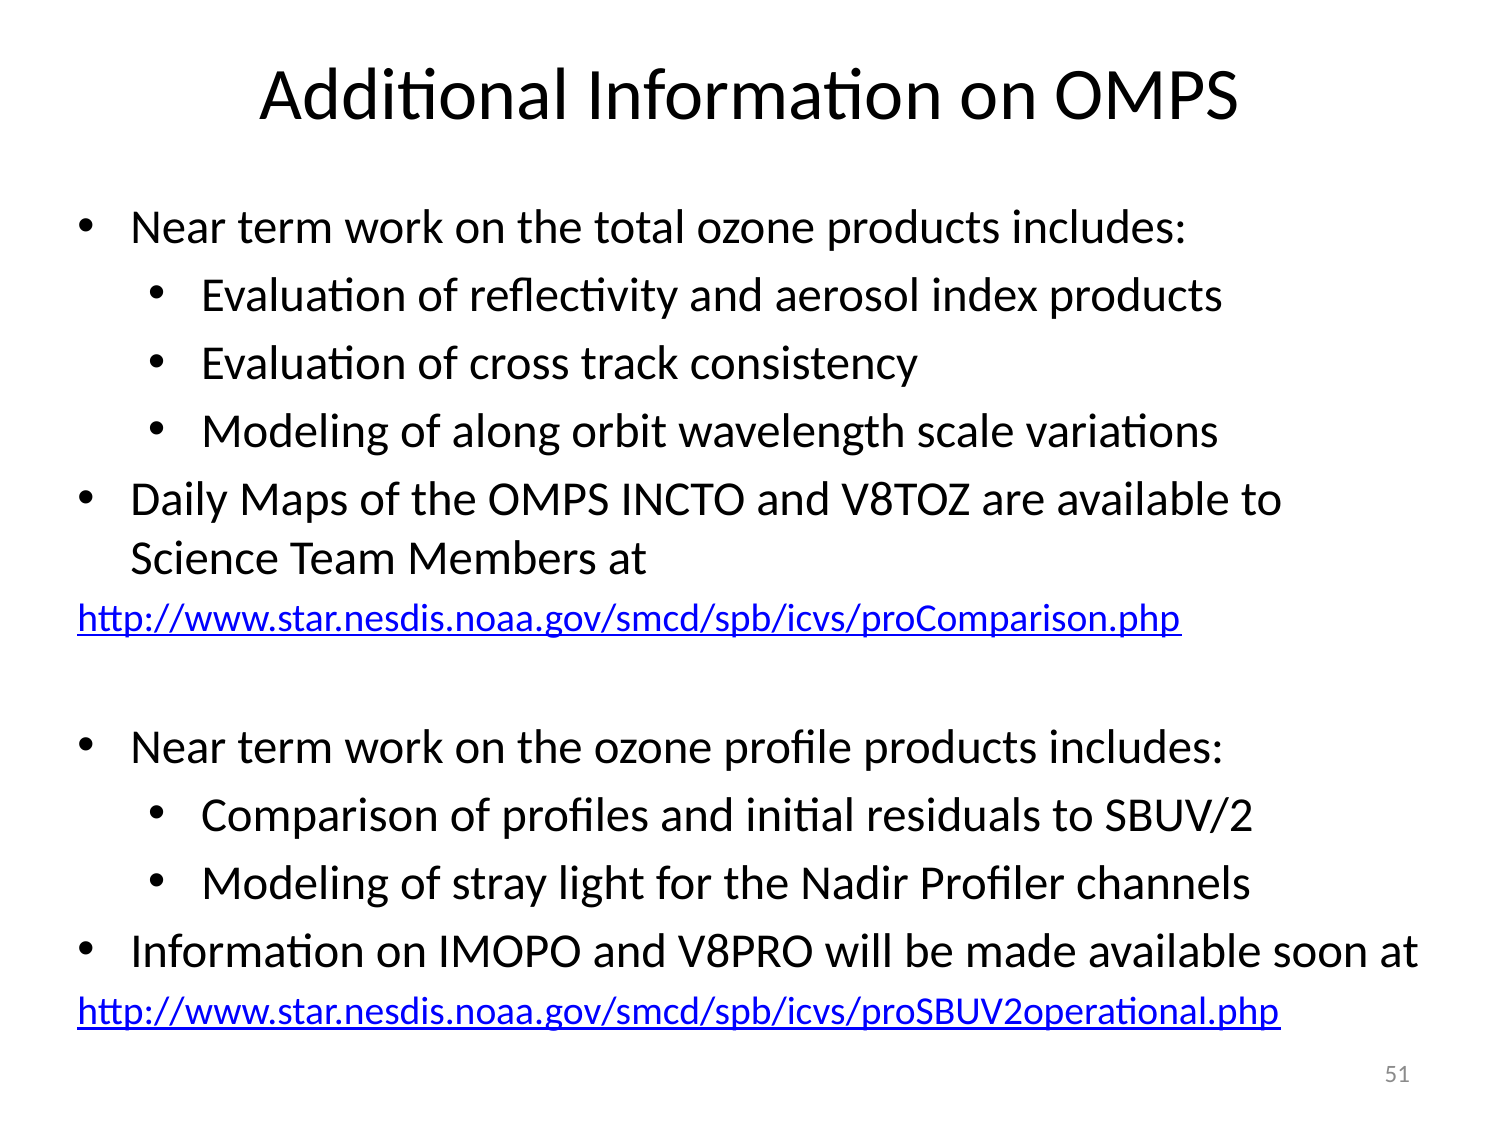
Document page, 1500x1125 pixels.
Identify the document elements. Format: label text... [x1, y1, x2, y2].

slide_number 51 [1074, 1042, 1425, 1103]
text_box Near term work on the total ozone products includes: Evaluation of reflectivity and aerosol index products Evaluation of cross track consistency Modeling of along orbit wavelength scale variations Daily Maps of the OMPS INCTO and V8TOZ are available to Science Team Members at http://www.star.nesdis.noaa.gov/smcd/spb/icvs/proComparison.php Near term work on the ozone profile products includes: Comparison of profiles and initial residuals to SBUV/2 Modeling of stray light for the Nadir Profiler channels Information on IMOPO and V8PRO will be made available soon at http://www.star.nesdis.noaa.gov/smcd/spb/icvs/proSBUV2operational.php [62, 187, 1438, 1088]
title Additional Information on OMPS [75, 37, 1425, 143]
